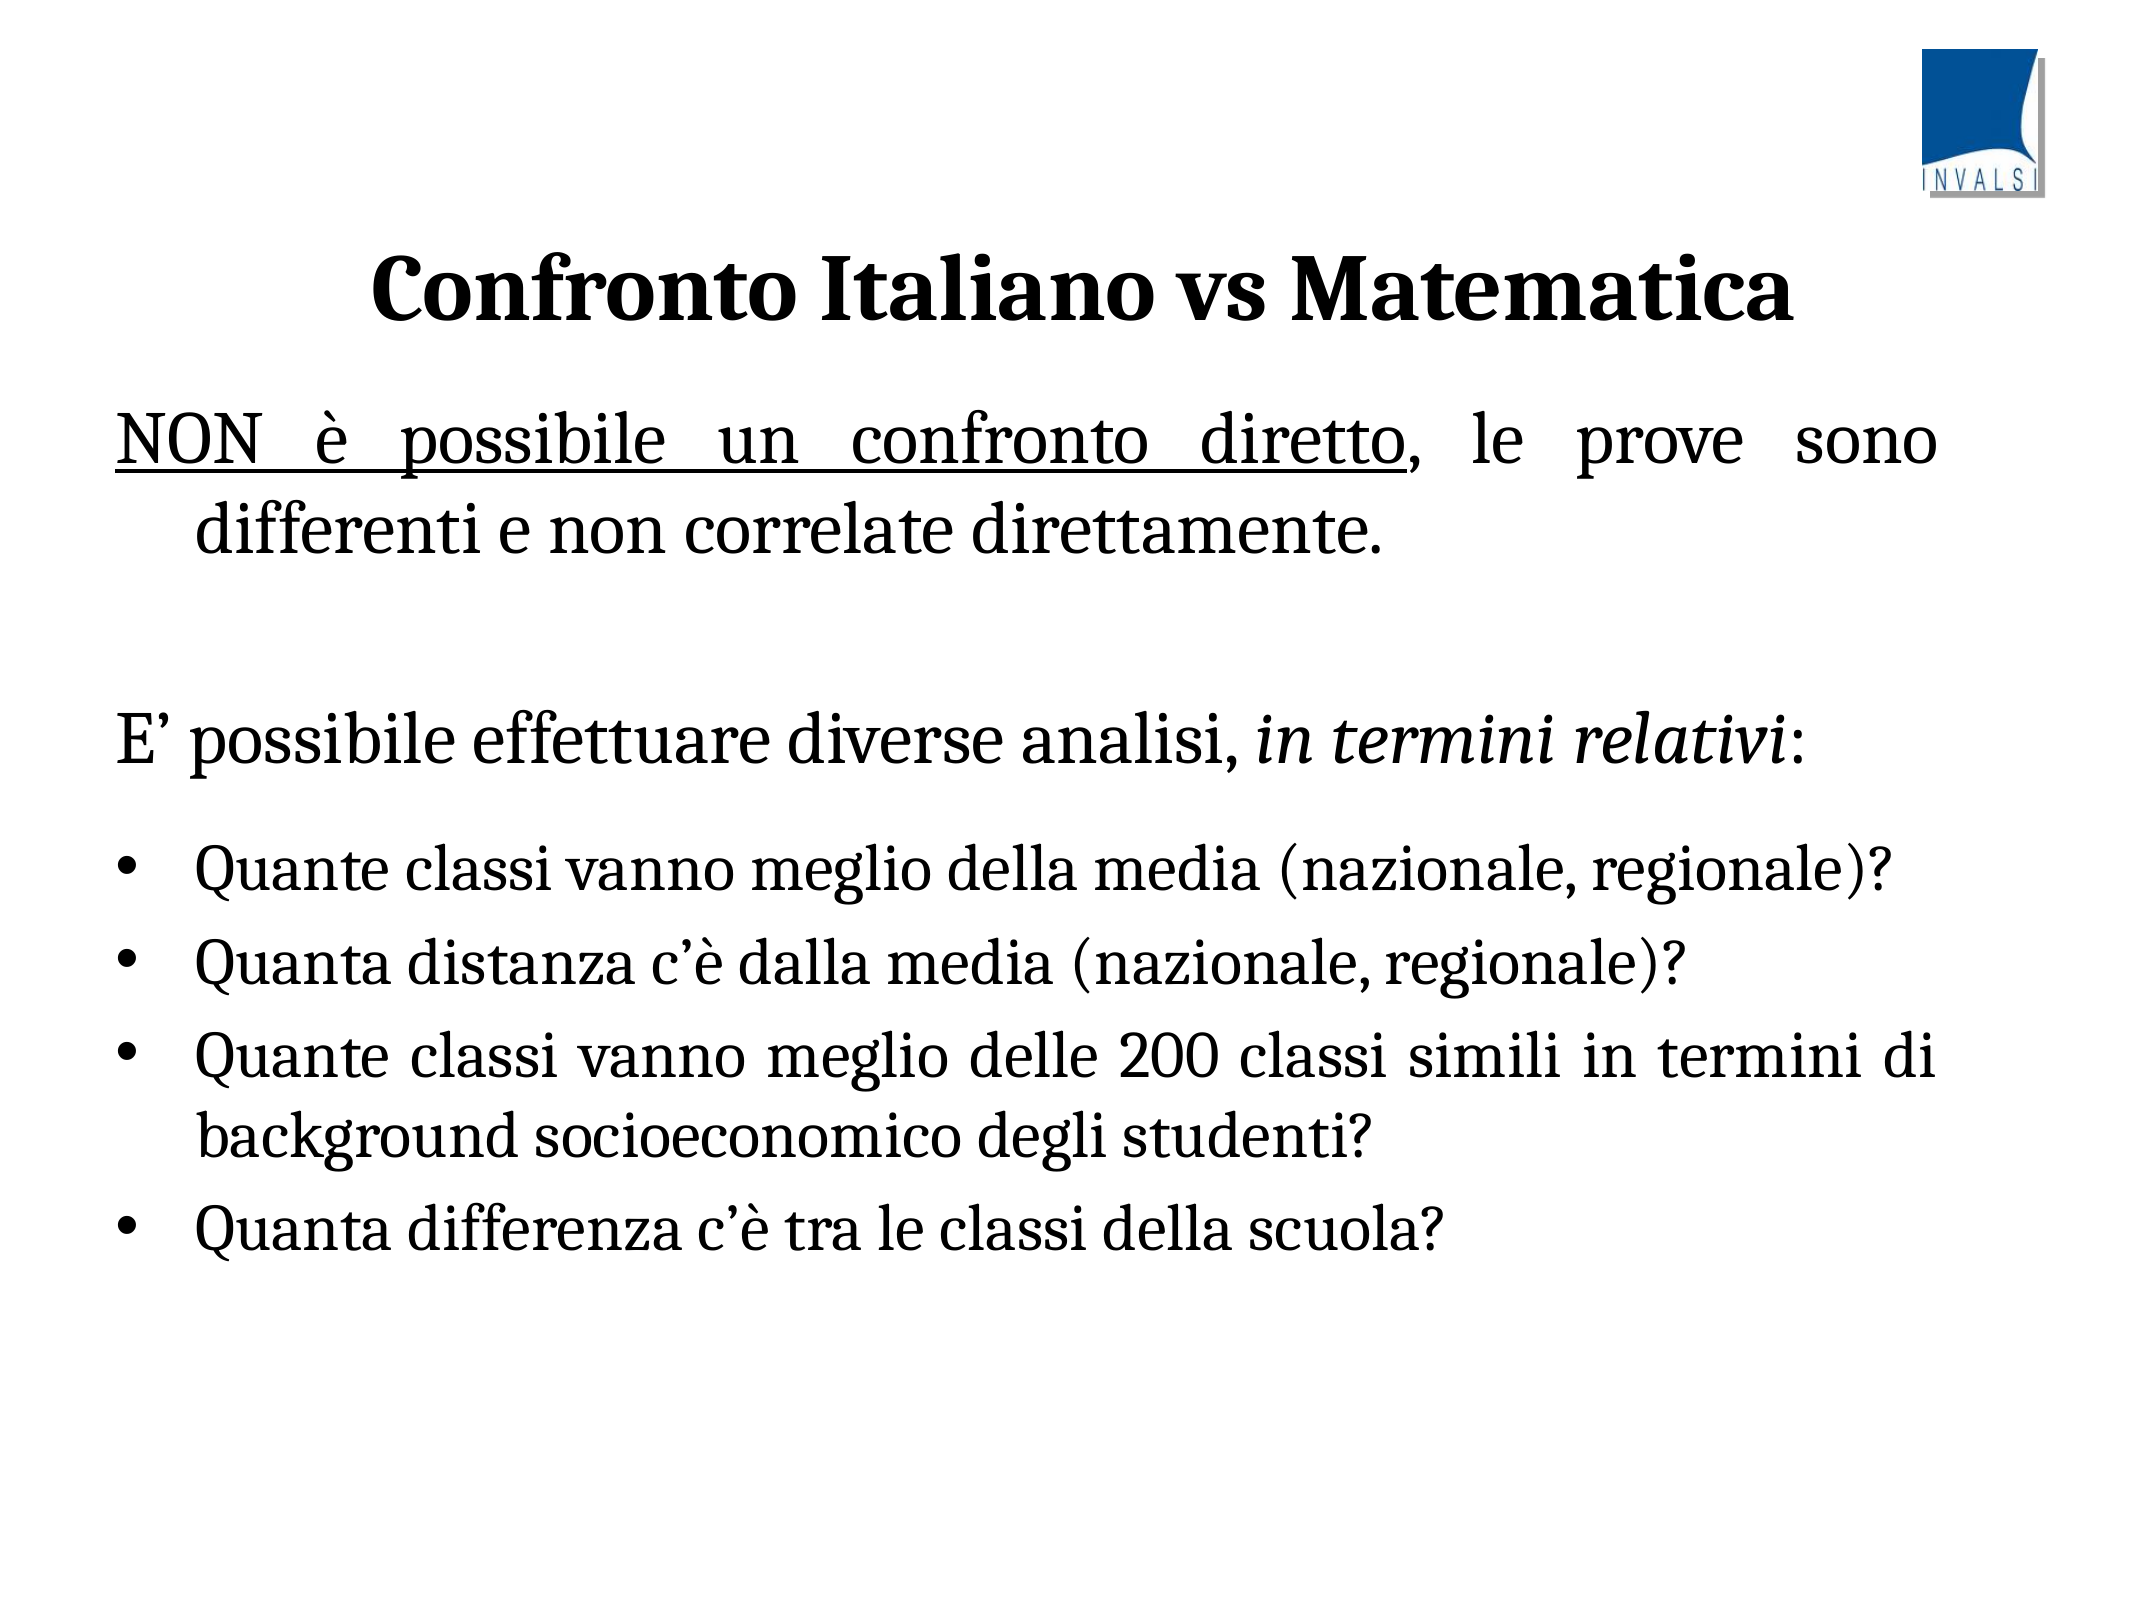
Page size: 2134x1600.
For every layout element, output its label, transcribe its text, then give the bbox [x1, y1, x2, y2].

text_box Confronto Italiano vs Matematica [246, 214, 1922, 378]
picture [1921, 49, 2039, 191]
text_box NON è possibile un confronto diretto, le prove sono differenti e non correlate direttamente. E’ possibile effettuare diverse analisi, in termini relativi: Quante classi vanno meglio della media (nazionale, regionale)? Quanta distanza c’è dalla media (nazionale, regionale)? Quante classi vanno meglio delle 200 classi simili in termini di background socioeconomico degli studenti? Quanta differenza c’è tra le classi della scuola? [94, 378, 1961, 1460]
